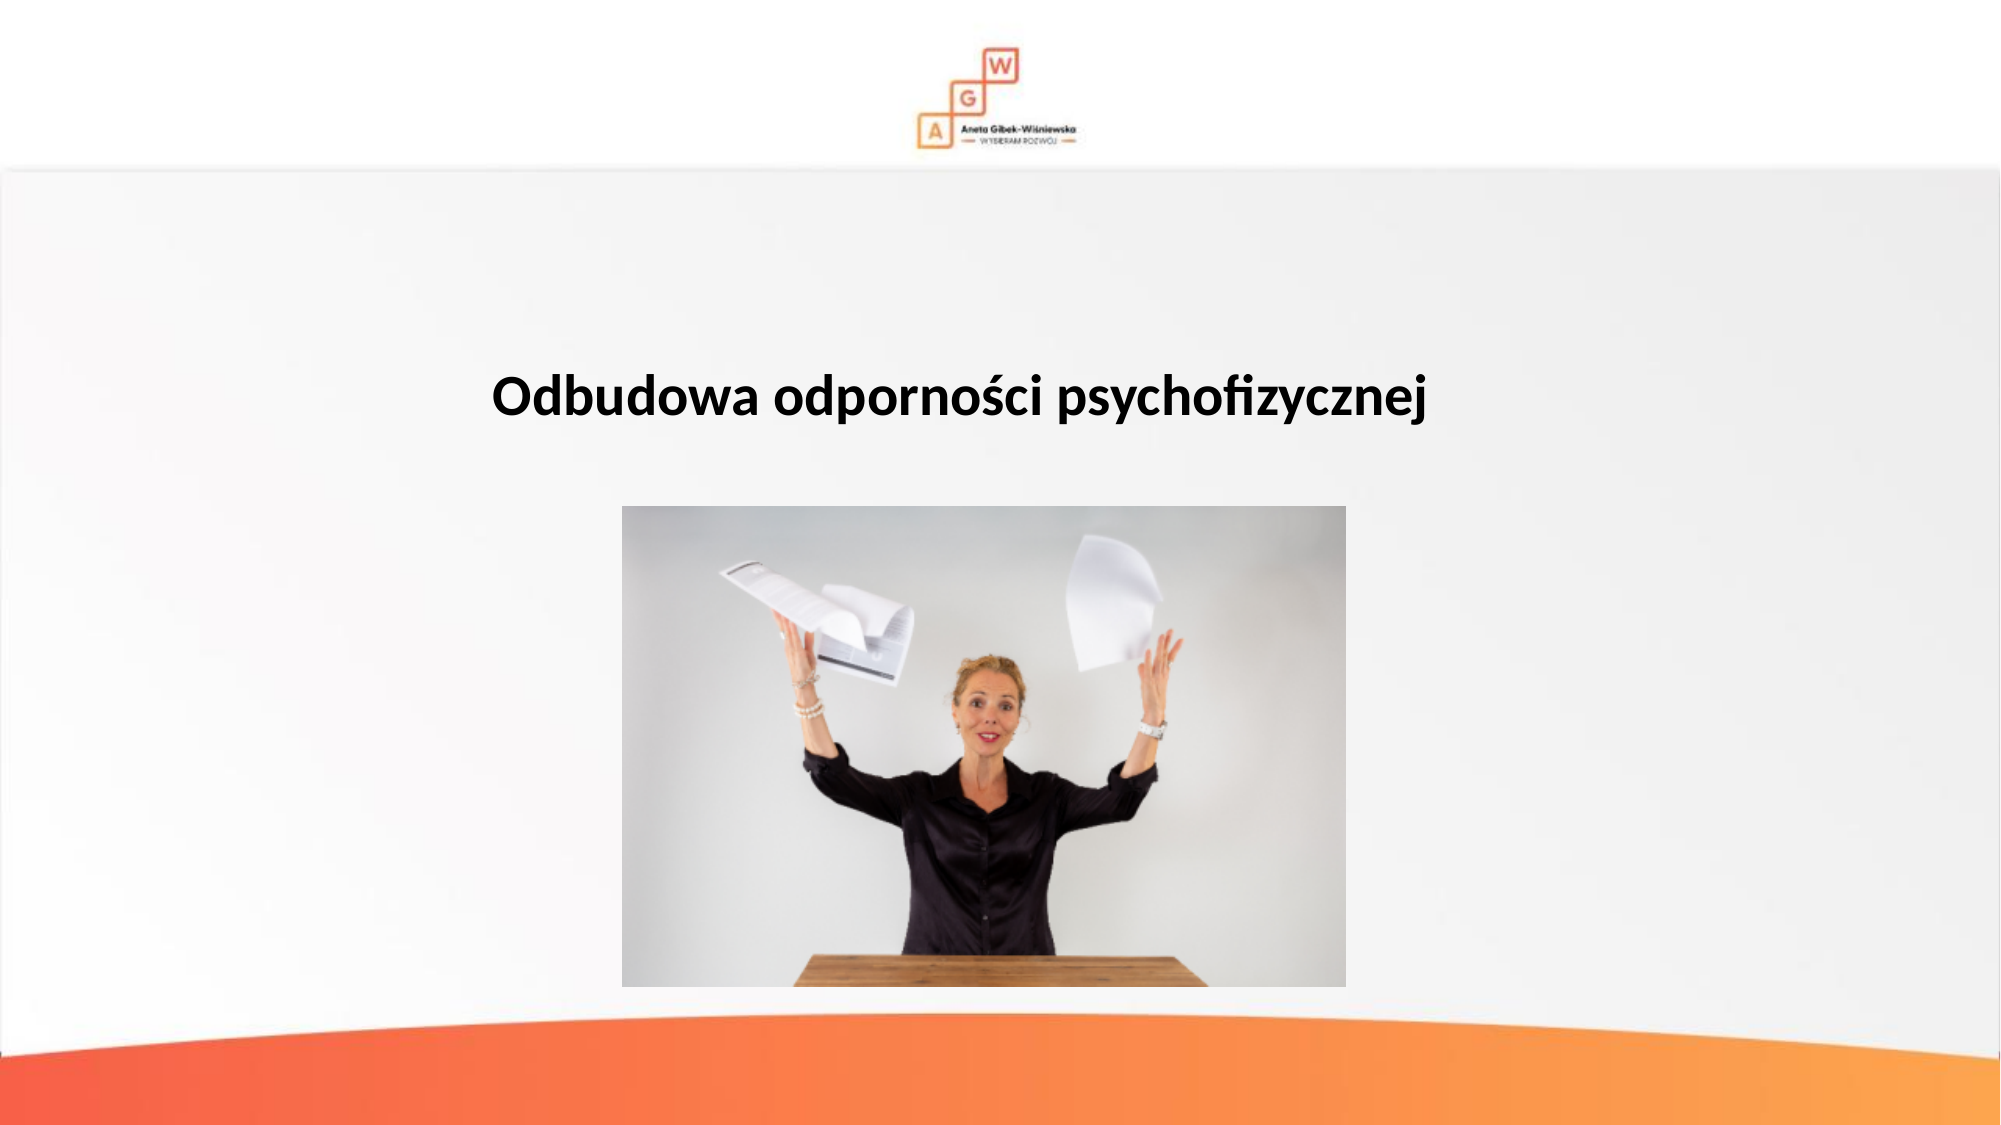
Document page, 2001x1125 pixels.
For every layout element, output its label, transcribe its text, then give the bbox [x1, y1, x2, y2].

picture [0, 0, 2001, 1125]
list Odbudowa odporności psychofizycznej [477, 357, 1522, 455]
